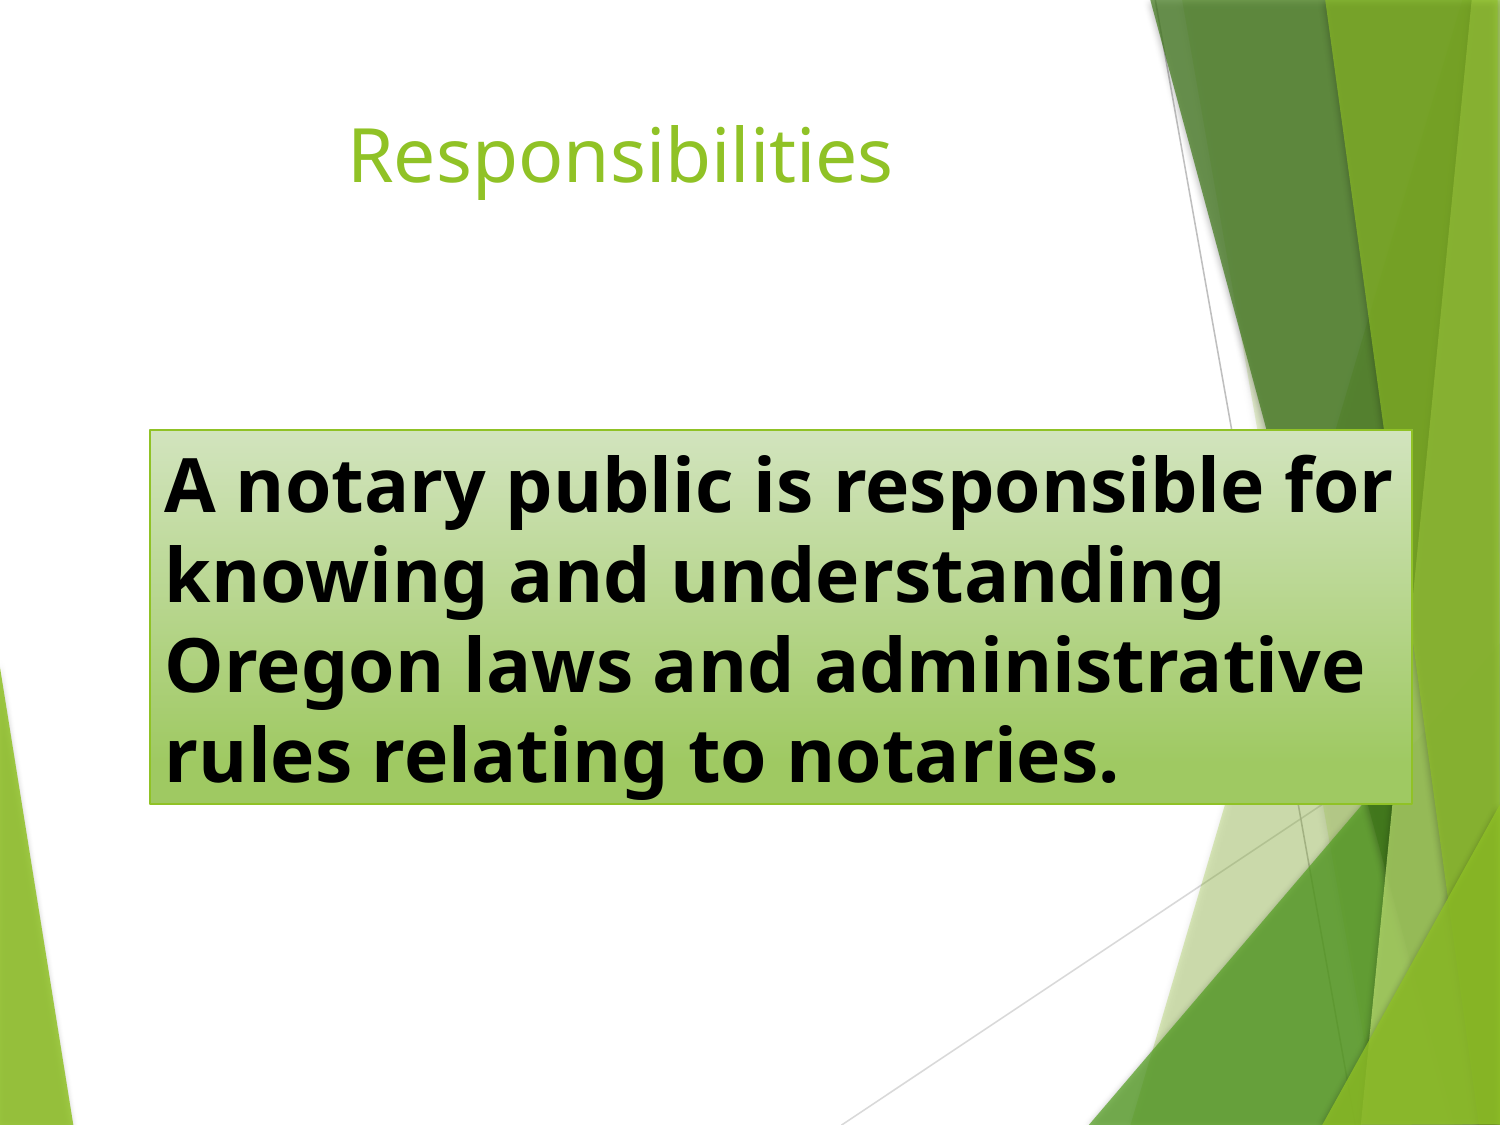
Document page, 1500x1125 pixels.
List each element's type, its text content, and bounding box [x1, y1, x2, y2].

text_box A notary public is responsible for knowing and understanding Oregon laws and administrative rules relating to notaries. [149, 429, 1413, 805]
title Responsibilities [99, 99, 1142, 317]
